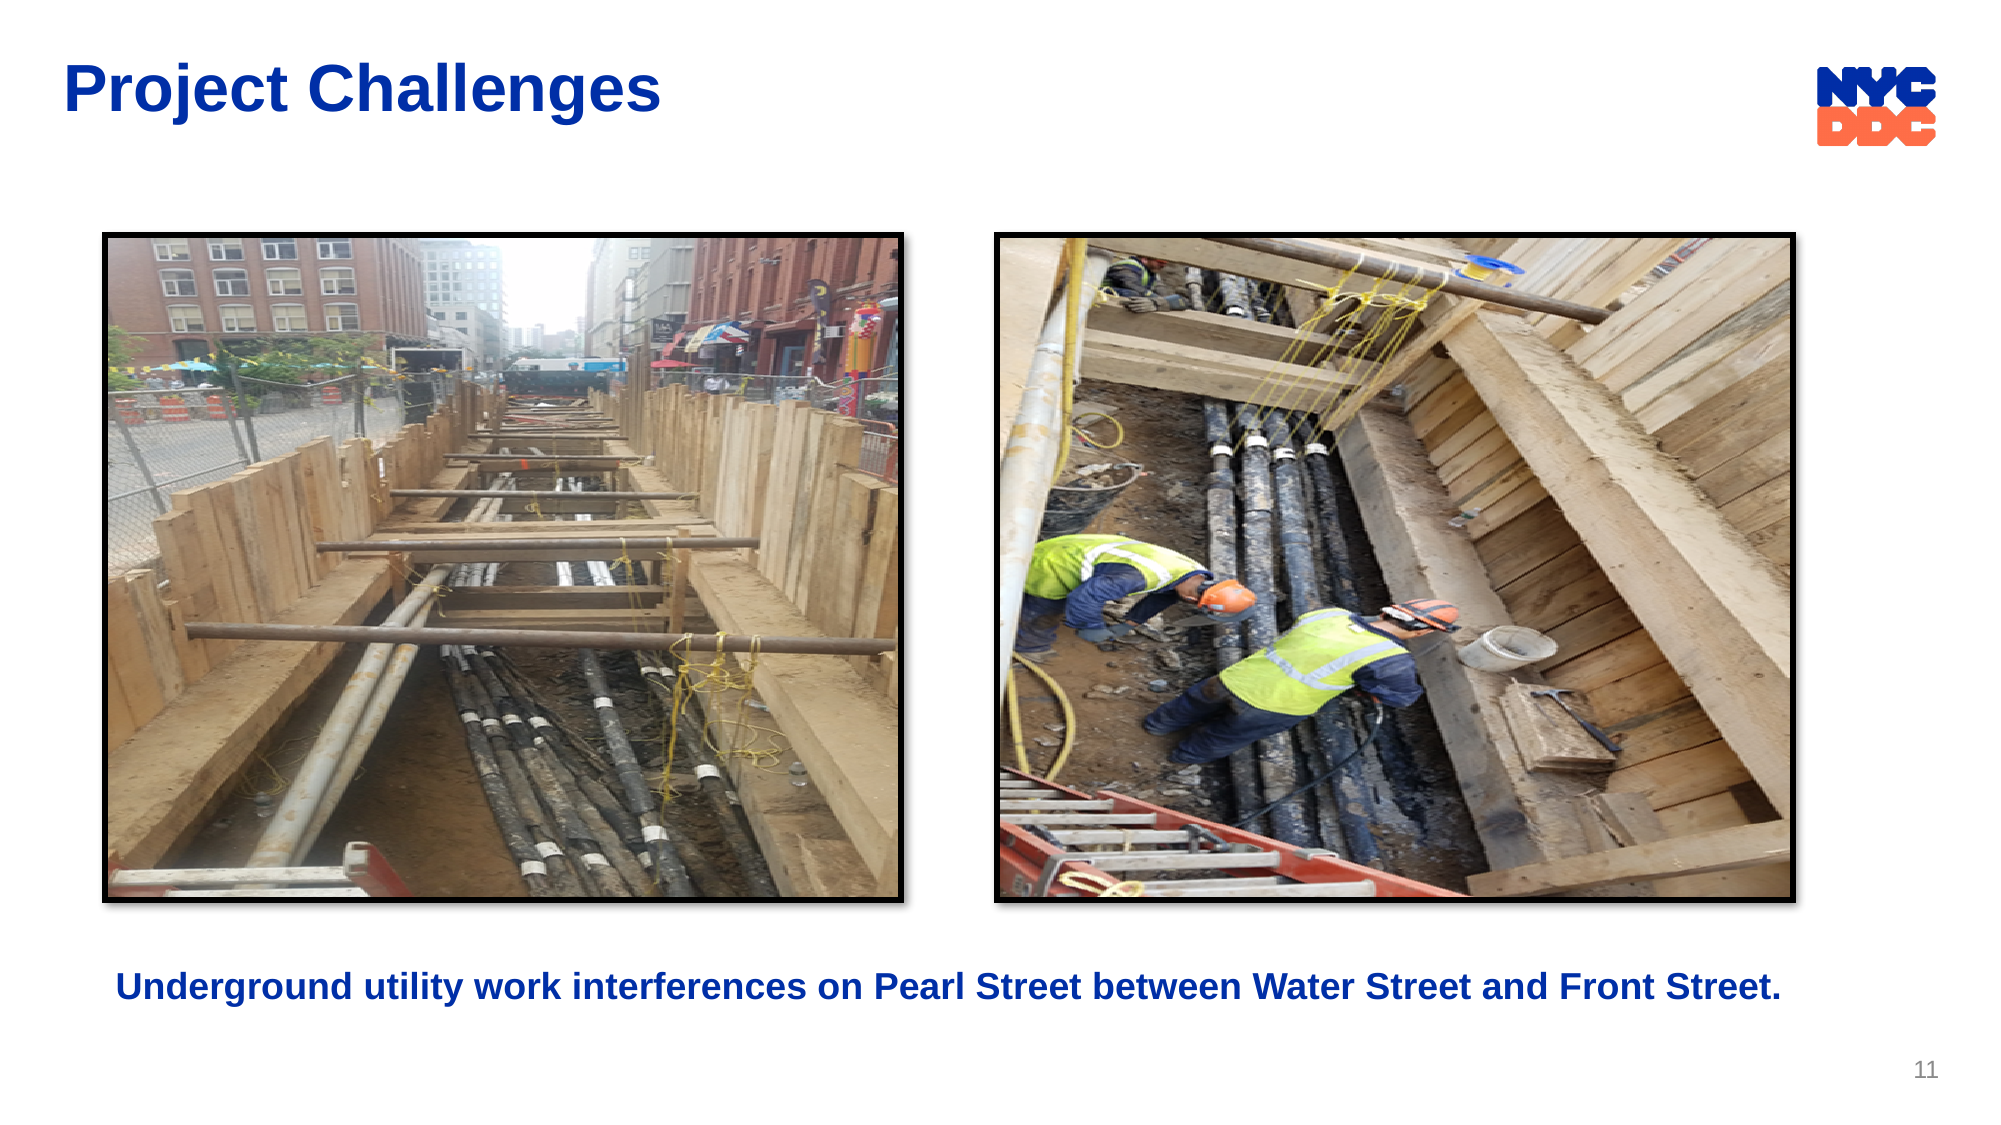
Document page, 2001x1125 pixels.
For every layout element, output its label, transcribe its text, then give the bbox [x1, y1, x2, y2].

text_box Project Challenges [48, 46, 1166, 146]
text_box 11 [1857, 1038, 1955, 1099]
text_box [48, 146, 1857, 1125]
picture [108, 238, 898, 897]
picture [999, 238, 1790, 897]
picture [1817, 66, 1936, 147]
text_box Underground utility work interferences on Pearl Street between Water Street and Front Street. [100, 954, 1818, 1015]
